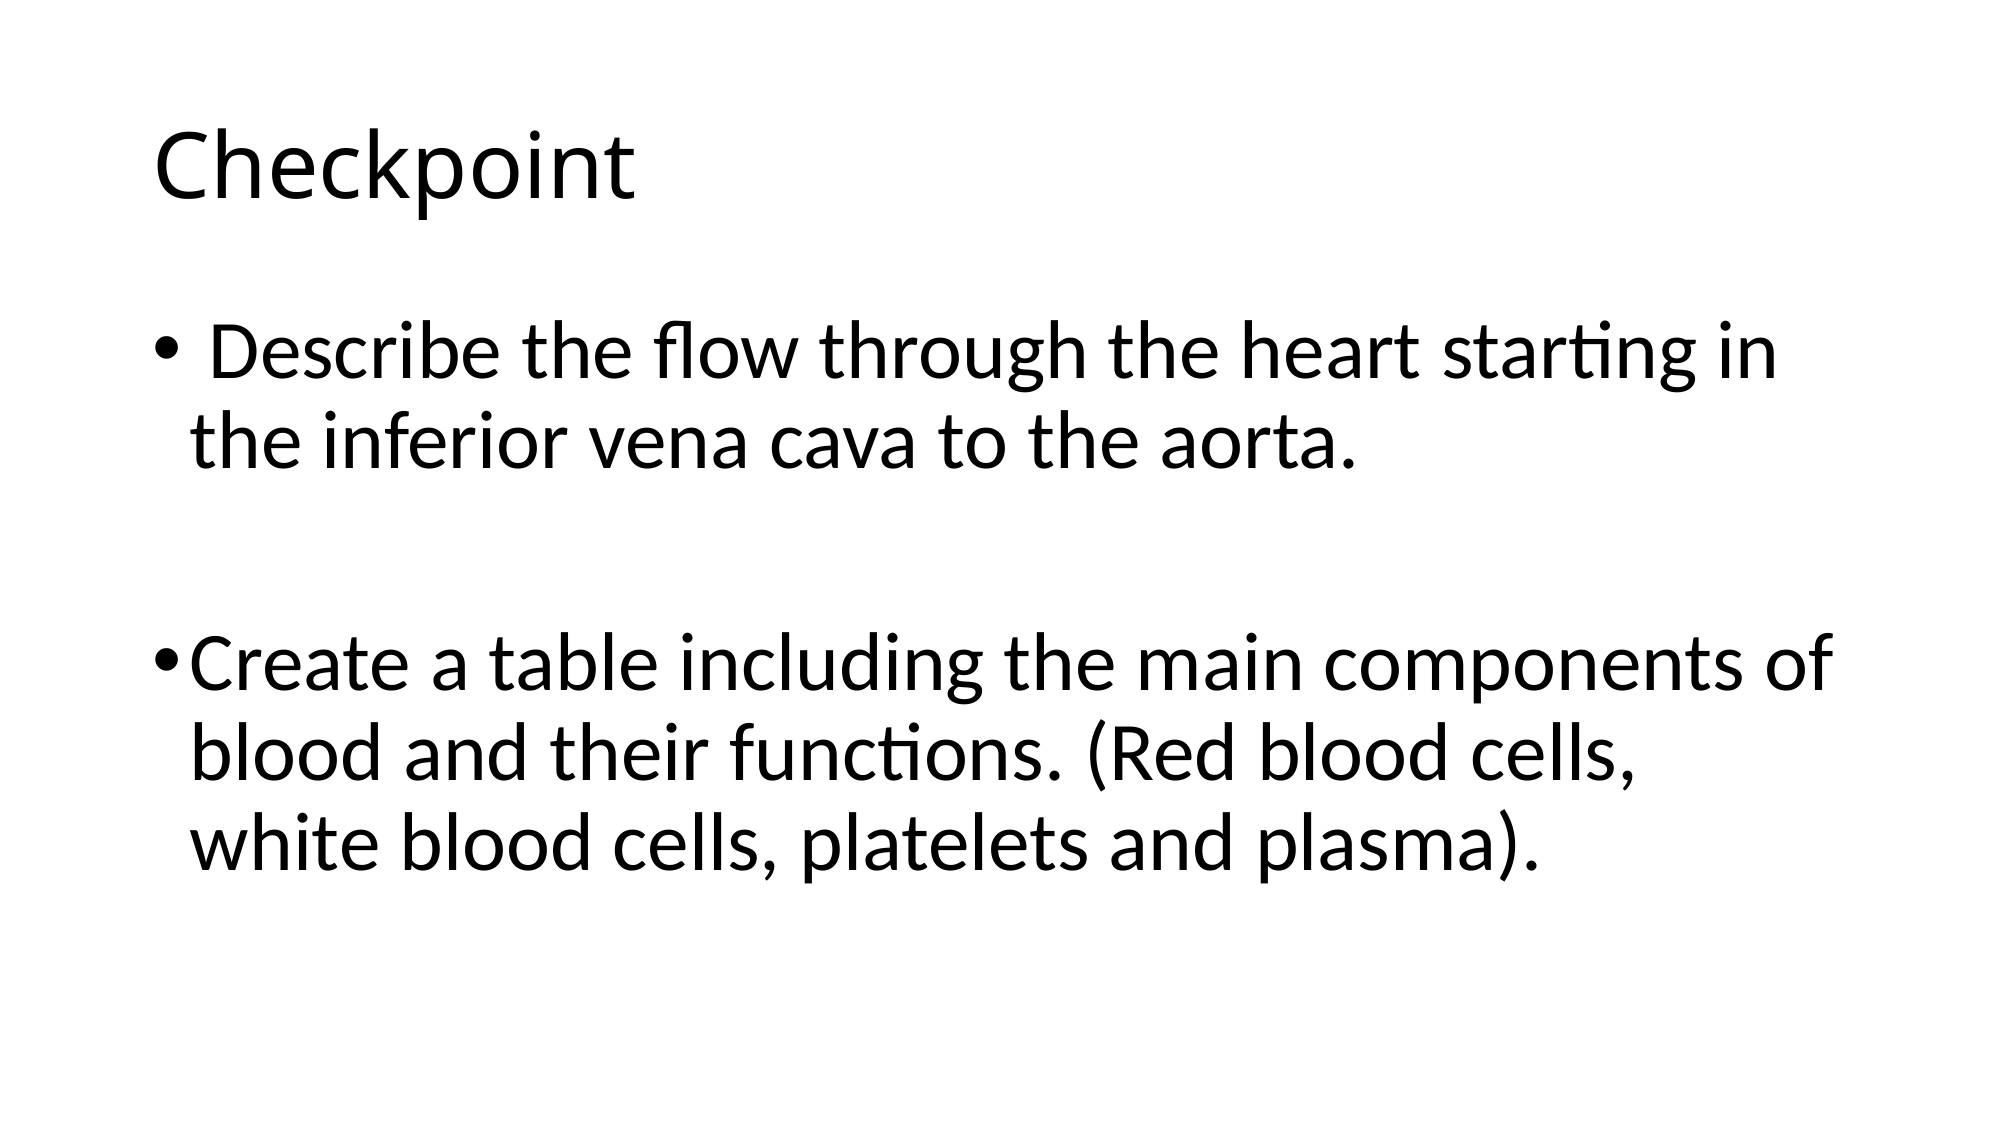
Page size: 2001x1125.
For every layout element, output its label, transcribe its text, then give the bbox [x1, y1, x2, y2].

title Checkpoint [137, 59, 1863, 278]
list Describe the flow through the heart starting in the inferior vena cava to the aorta. Create a table including the main components of blood and their functions. (Red blood cells, white blood cells, platelets and plasma). [137, 299, 1863, 1014]
